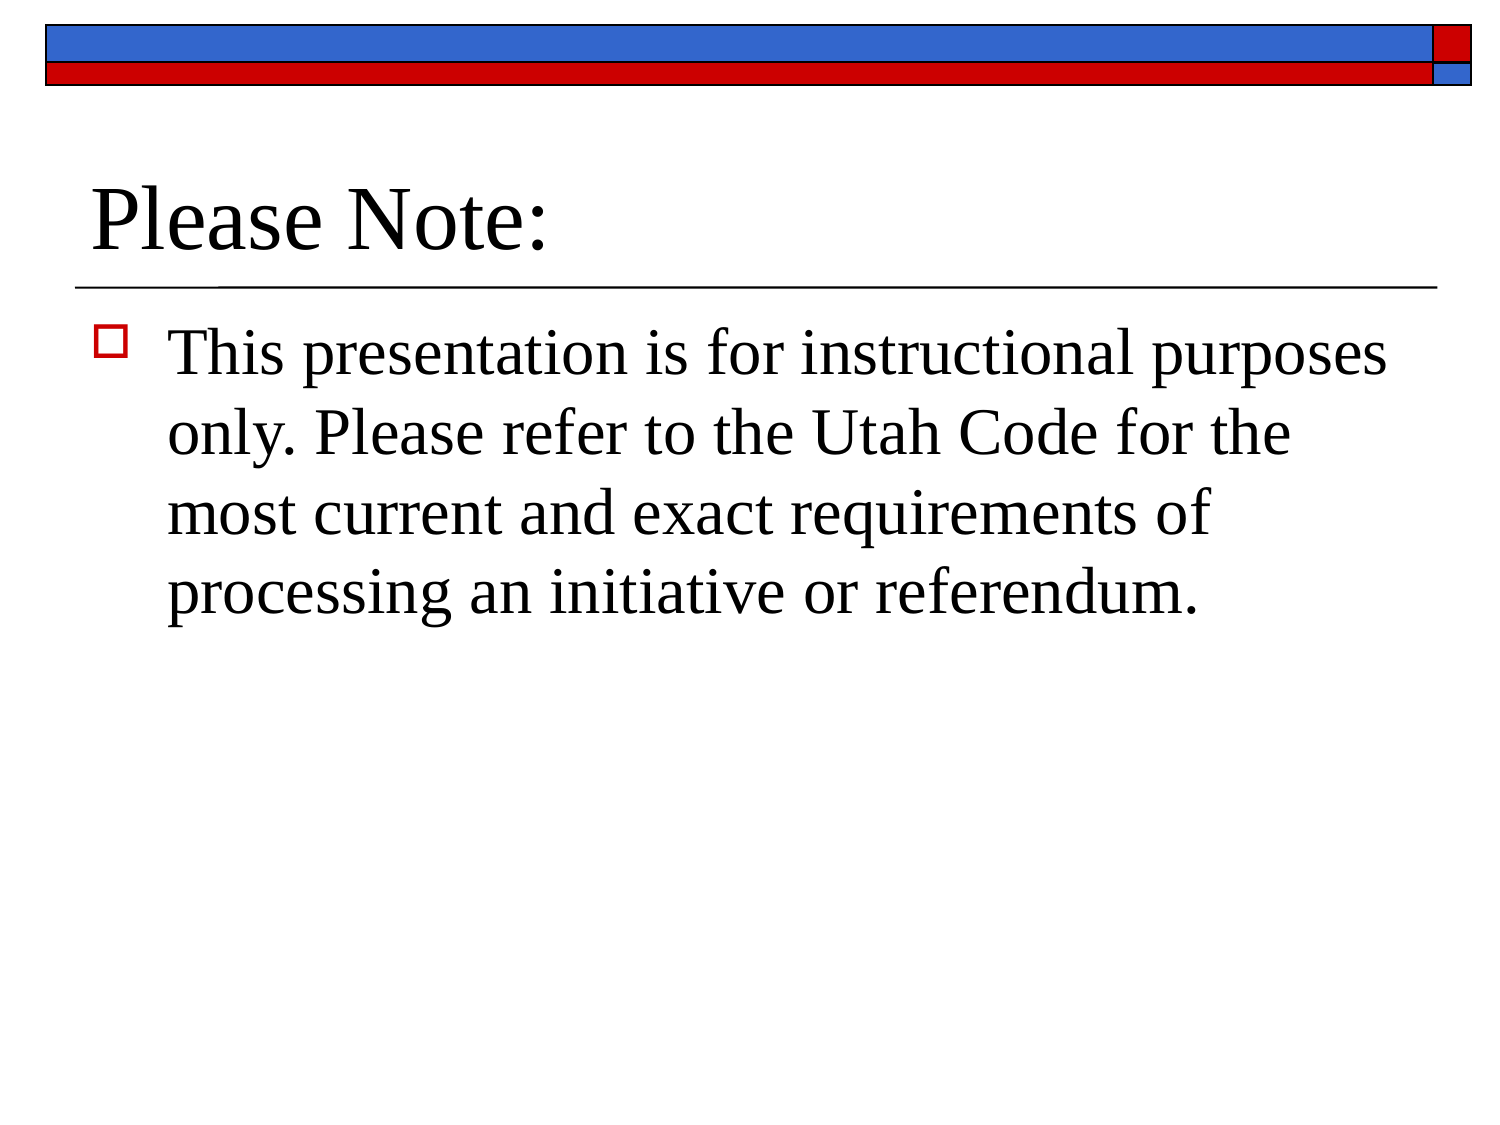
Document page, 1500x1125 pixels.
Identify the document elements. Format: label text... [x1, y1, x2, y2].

title Please Note: [74, 87, 1426, 276]
list This presentation is for instructional purposes only. Please refer to the Utah Code for the most current and exact requirements of processing an initiative or referendum. [74, 299, 1426, 1006]
